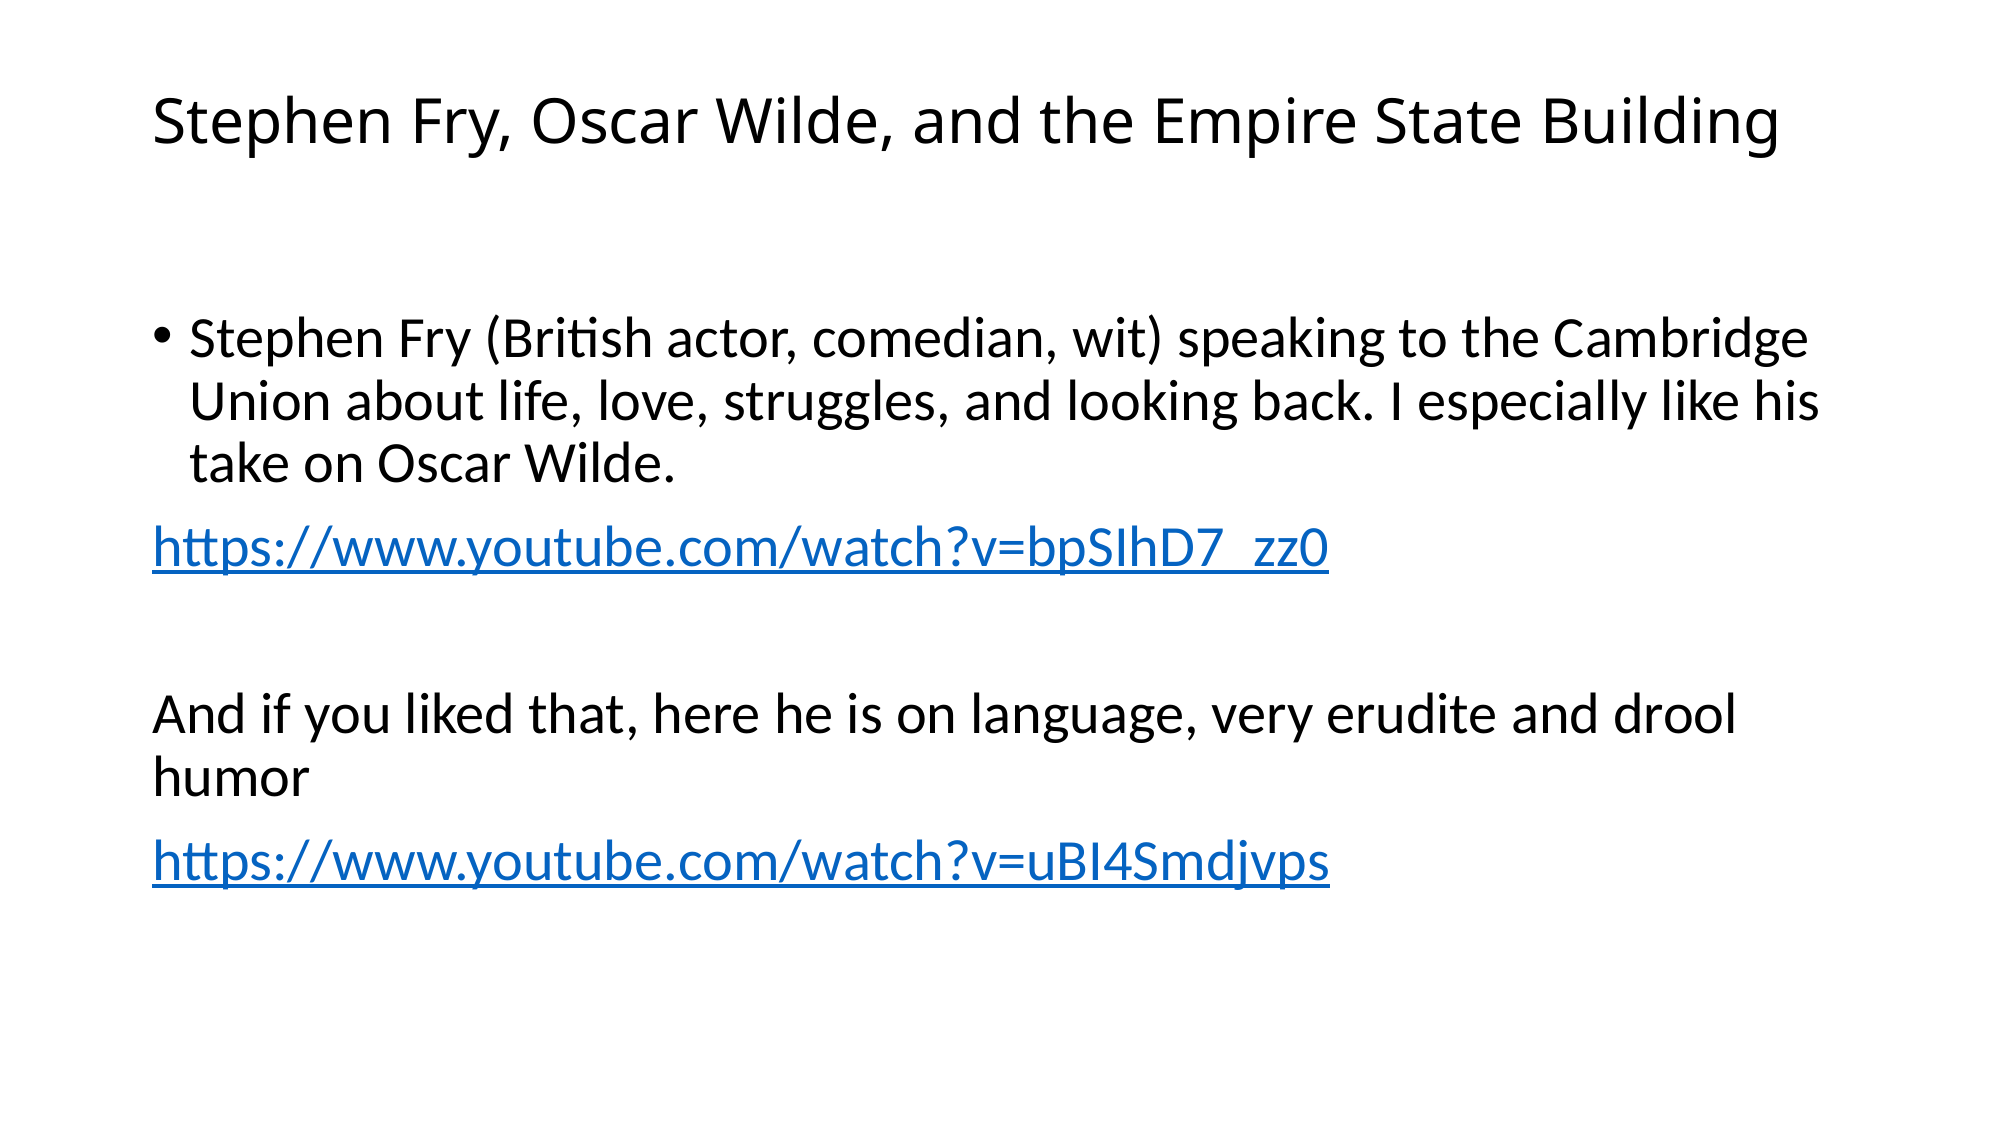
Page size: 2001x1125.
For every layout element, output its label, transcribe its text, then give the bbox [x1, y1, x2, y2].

list Stephen Fry (British actor, comedian, wit) speaking to the Cambridge Union about life, love, struggles, and looking back. I especially like his take on Oscar Wilde. https://www.youtube.com/watch?v=bpSIhD7_zz0 And if you liked that, here he is on language, very erudite and drool humor https://www.youtube.com/watch?v=uBI4Smdjvps [137, 299, 1863, 1014]
title Stephen Fry, Oscar Wilde, and the Empire State Building [137, 59, 1863, 188]
